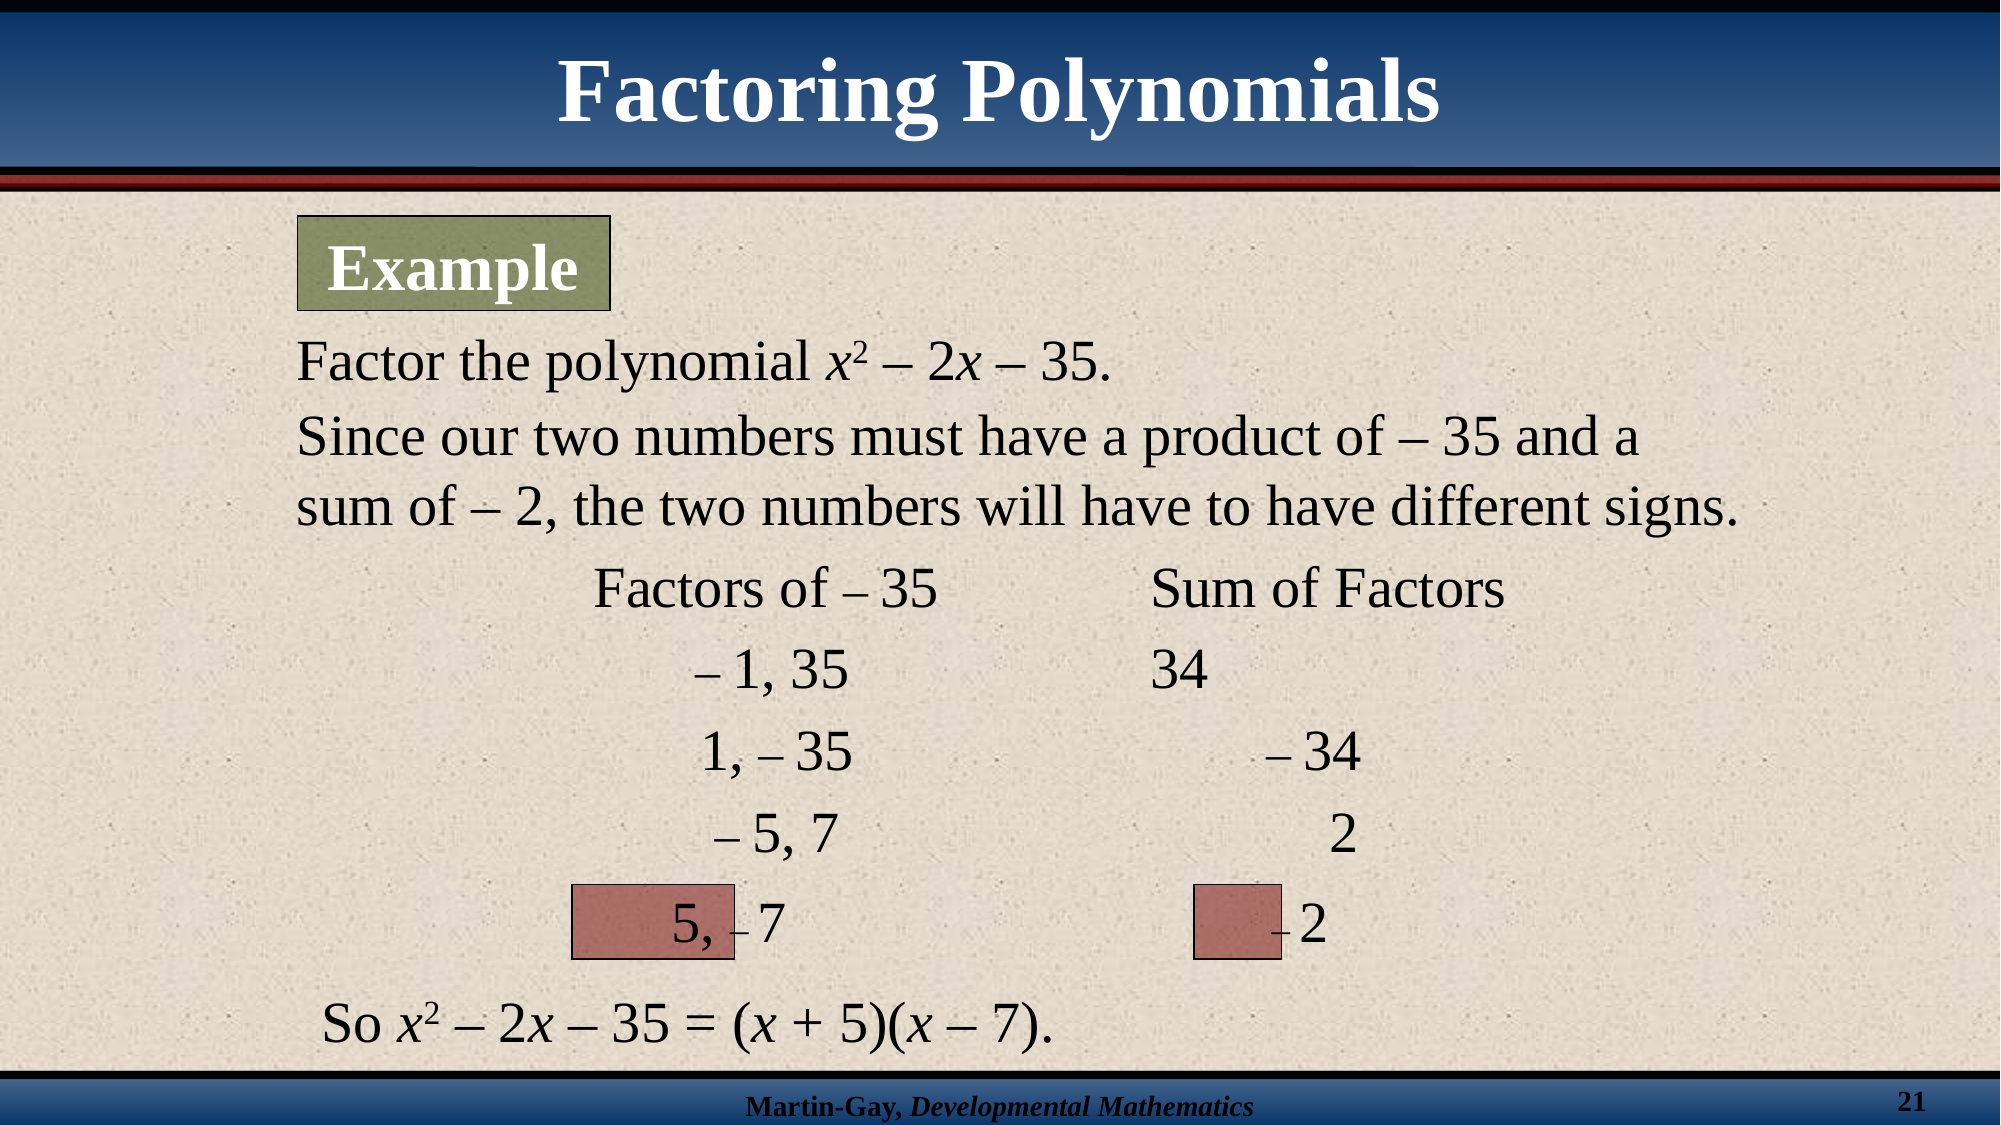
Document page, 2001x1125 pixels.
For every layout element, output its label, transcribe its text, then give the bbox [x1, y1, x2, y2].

picture [0, 0, 2001, 1125]
text_box So x2 – 2x – 35 = (x + 5)(x – 7). [306, 984, 1632, 1062]
text_box Example [297, 215, 610, 311]
list Since our two numbers must have a product of – 35 and a sum of – 2, the two numbers will have to have different signs. Factors of – 35 Sum of Factors – 1, 35 34 1, – 35 – 34 – 5, 7 2 [281, 389, 1788, 965]
text_box Factor the polynomial x2 – 2x – 35. [281, 314, 1595, 389]
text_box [281, 884, 1582, 963]
text_box Factoring Polynomials [324, 35, 1675, 136]
